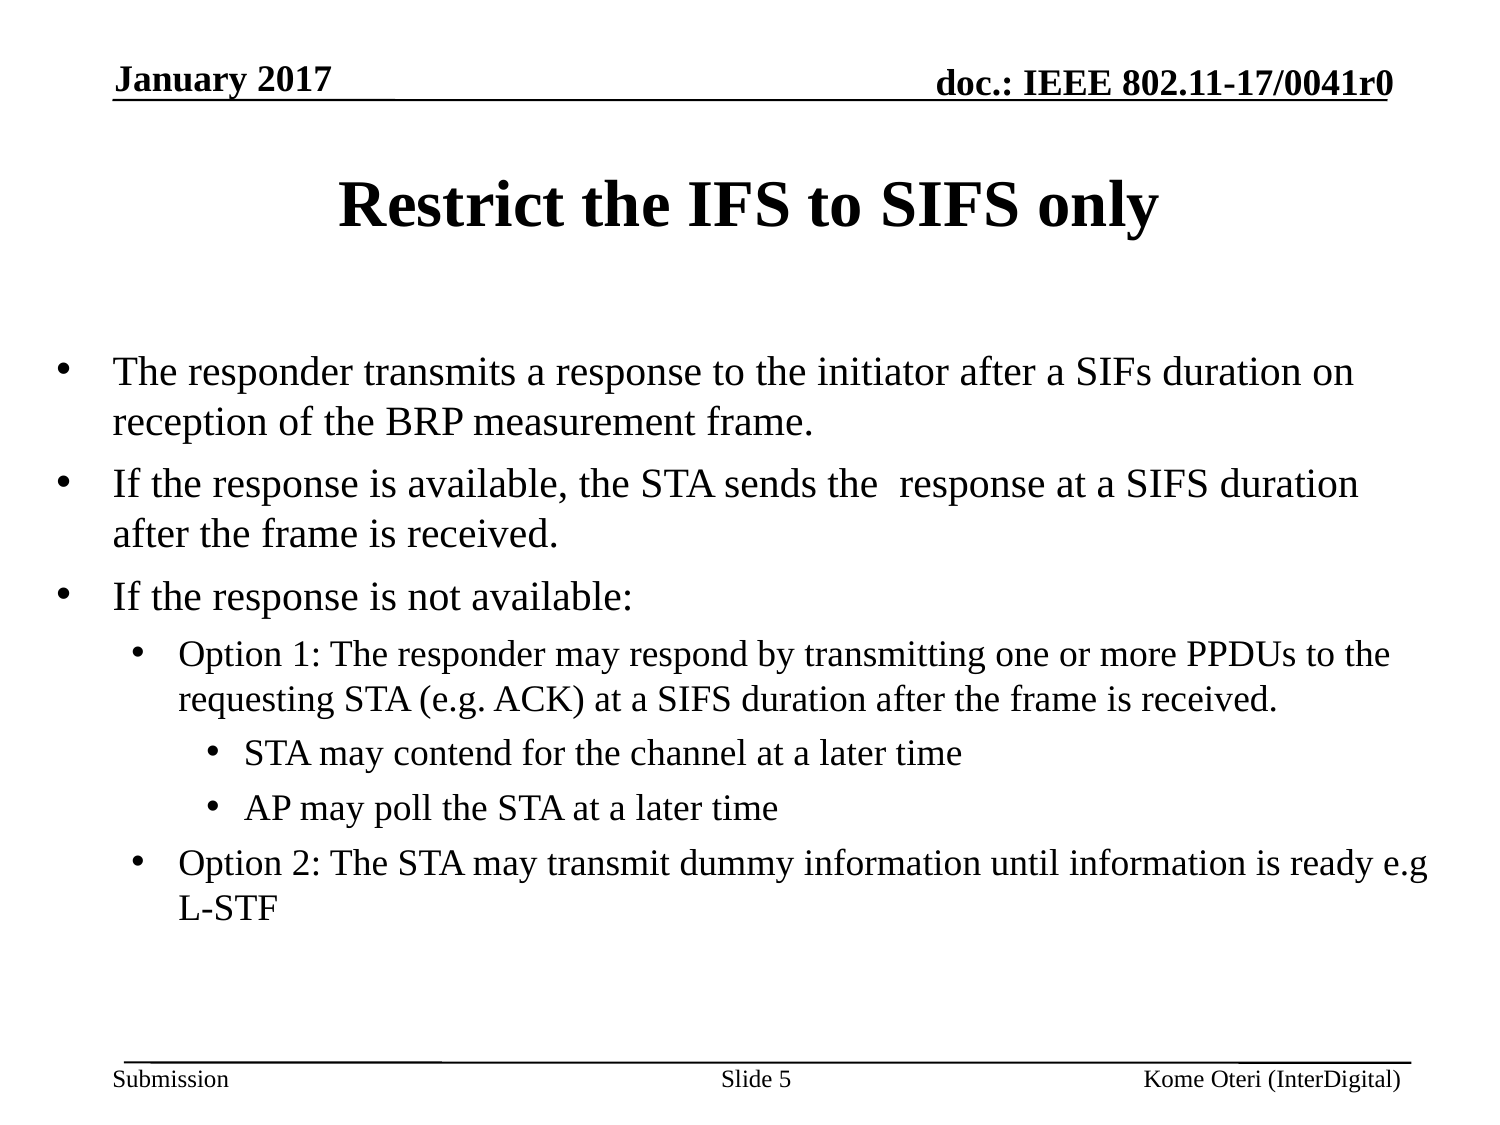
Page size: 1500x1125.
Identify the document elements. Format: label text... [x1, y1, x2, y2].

list The responder transmits a response to the initiator after a SIFs duration on reception of the BRP measurement frame. If the response is available, the STA sends the response at a SIFS duration after the frame is received. If the response is not available: Option 1: The responder may respond by transmitting one or more PPDUs to the requesting STA (e.g. ACK) at a SIFS duration after the frame is received. STA may contend for the channel at a later time AP may poll the STA at a later time Option 2: The STA may transmit dummy information until information is ready e.g L-STF [41, 335, 1459, 1011]
footer Kome Oteri (InterDigital) [878, 1061, 1402, 1093]
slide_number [114, 54, 423, 100]
title Restrict the IFS to SIFS only [112, 112, 1388, 288]
slide_number Slide 5 [712, 1061, 800, 1123]
